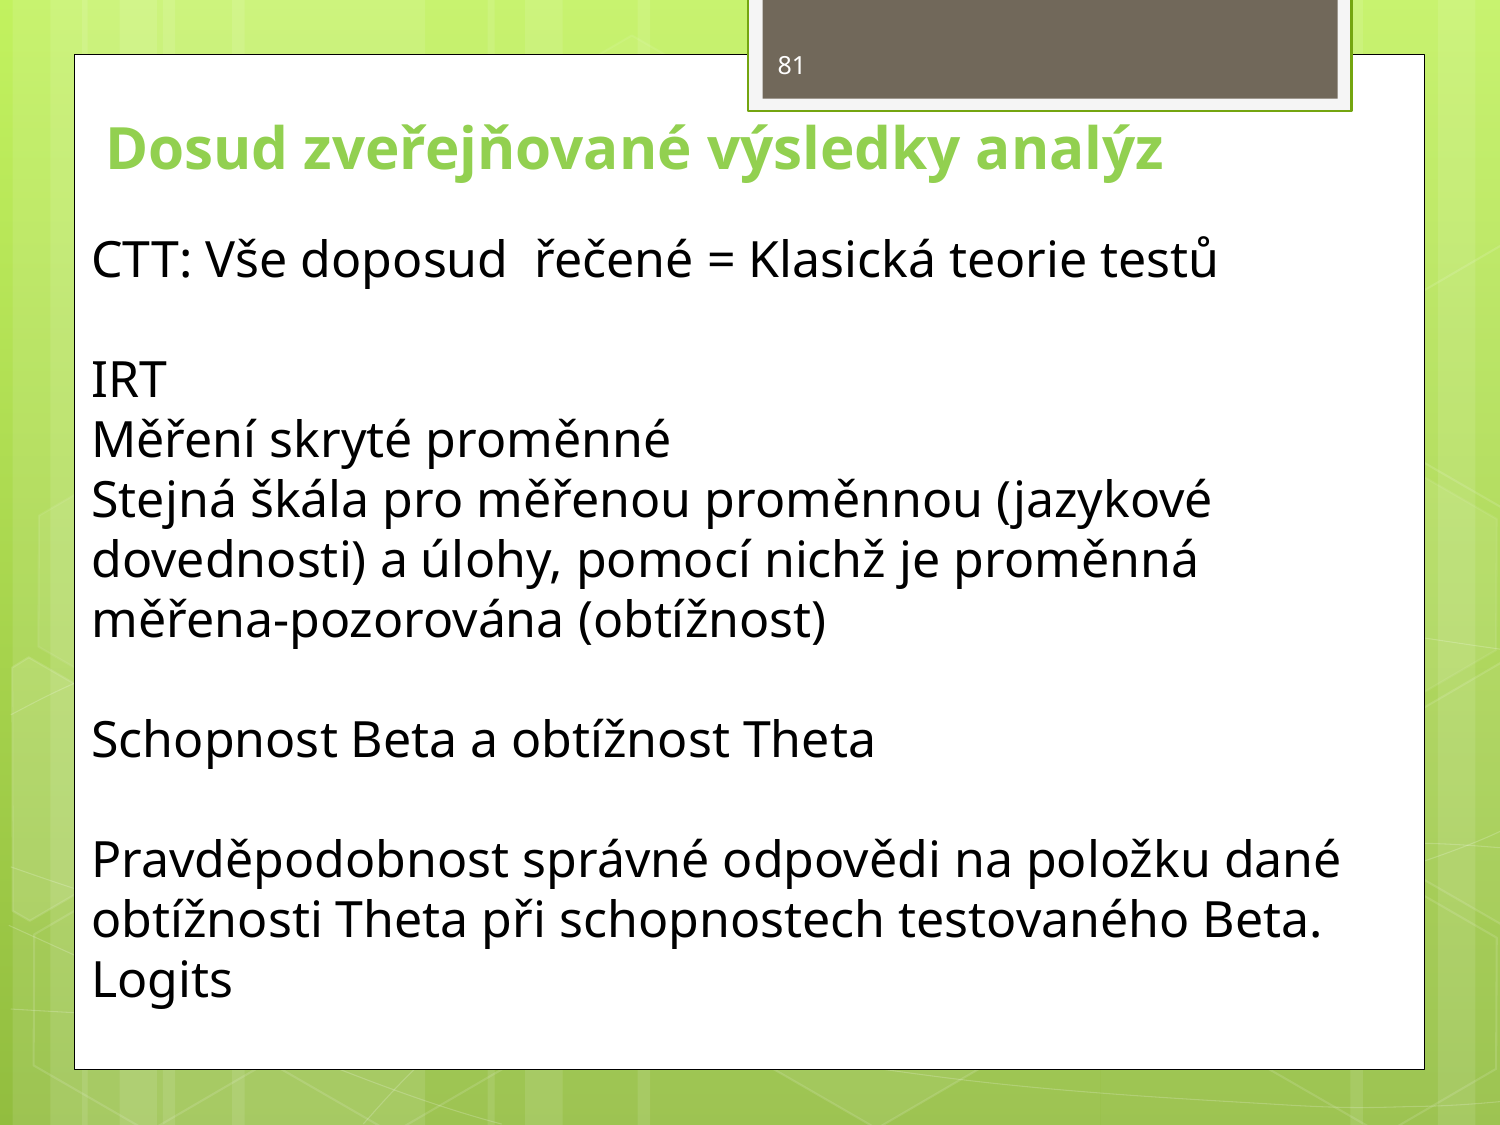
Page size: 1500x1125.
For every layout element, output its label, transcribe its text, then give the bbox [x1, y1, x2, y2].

slide_number 81 [762, 36, 982, 97]
text_box Dosud zveřejňované výsledky analýz [90, 103, 1180, 189]
slide_number 76 [0, 299, 11, 306]
text_box CTT: Vše doposud řečené = Klasická teorie testů IRT Měření skryté proměnné Stejná škála pro měřenou proměnnou (jazykové dovednosti) a úlohy, pomocí nichž je proměnná měřena-pozorována (obtížnost) Schopnost Beta a obtížnost Theta Pravděpodobnost správné odpovědi na položku dané obtížnosti Theta při schopnostech testovaného Beta. Logits [76, 219, 1374, 1015]
